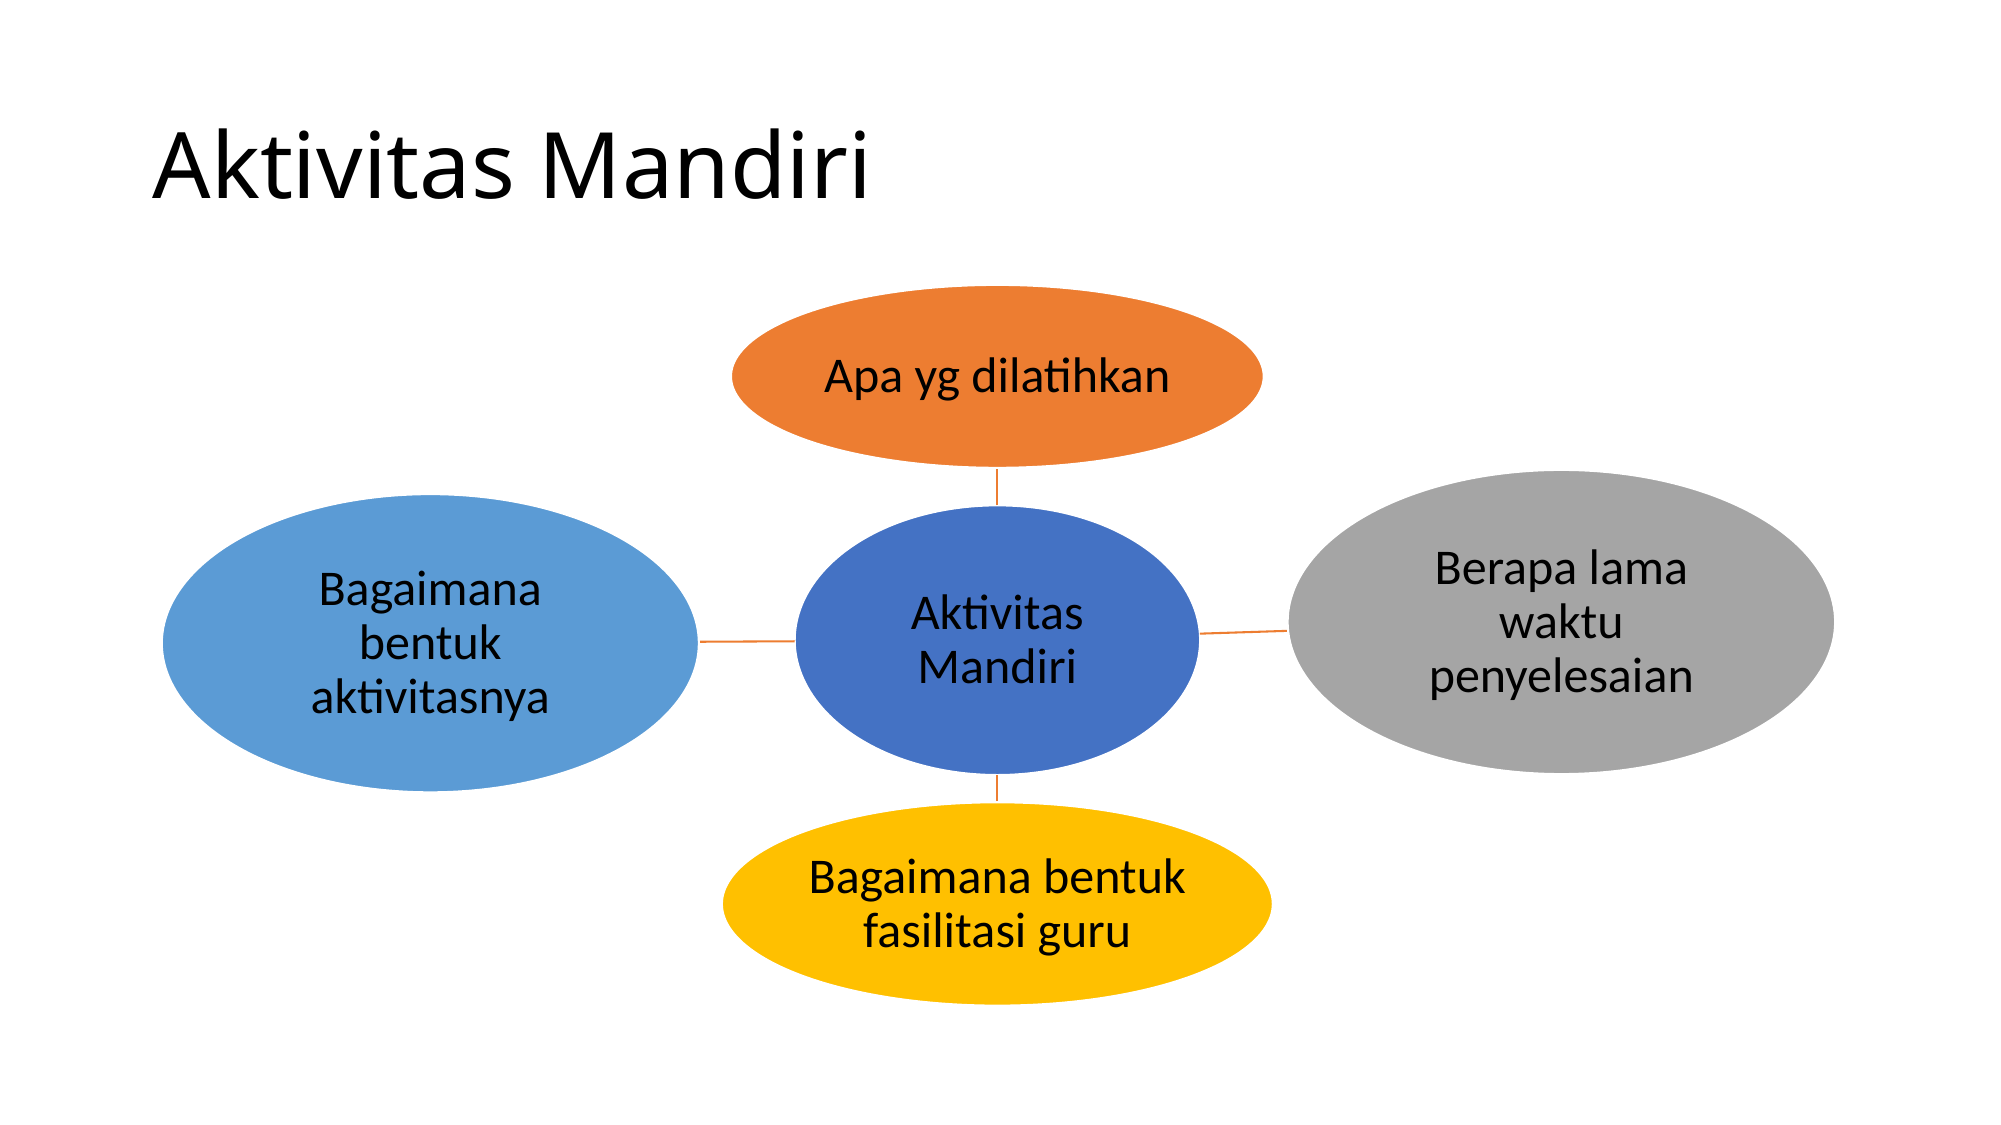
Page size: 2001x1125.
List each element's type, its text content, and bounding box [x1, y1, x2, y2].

title Aktivitas Mandiri [137, 59, 1863, 277]
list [137, 277, 1863, 1014]
